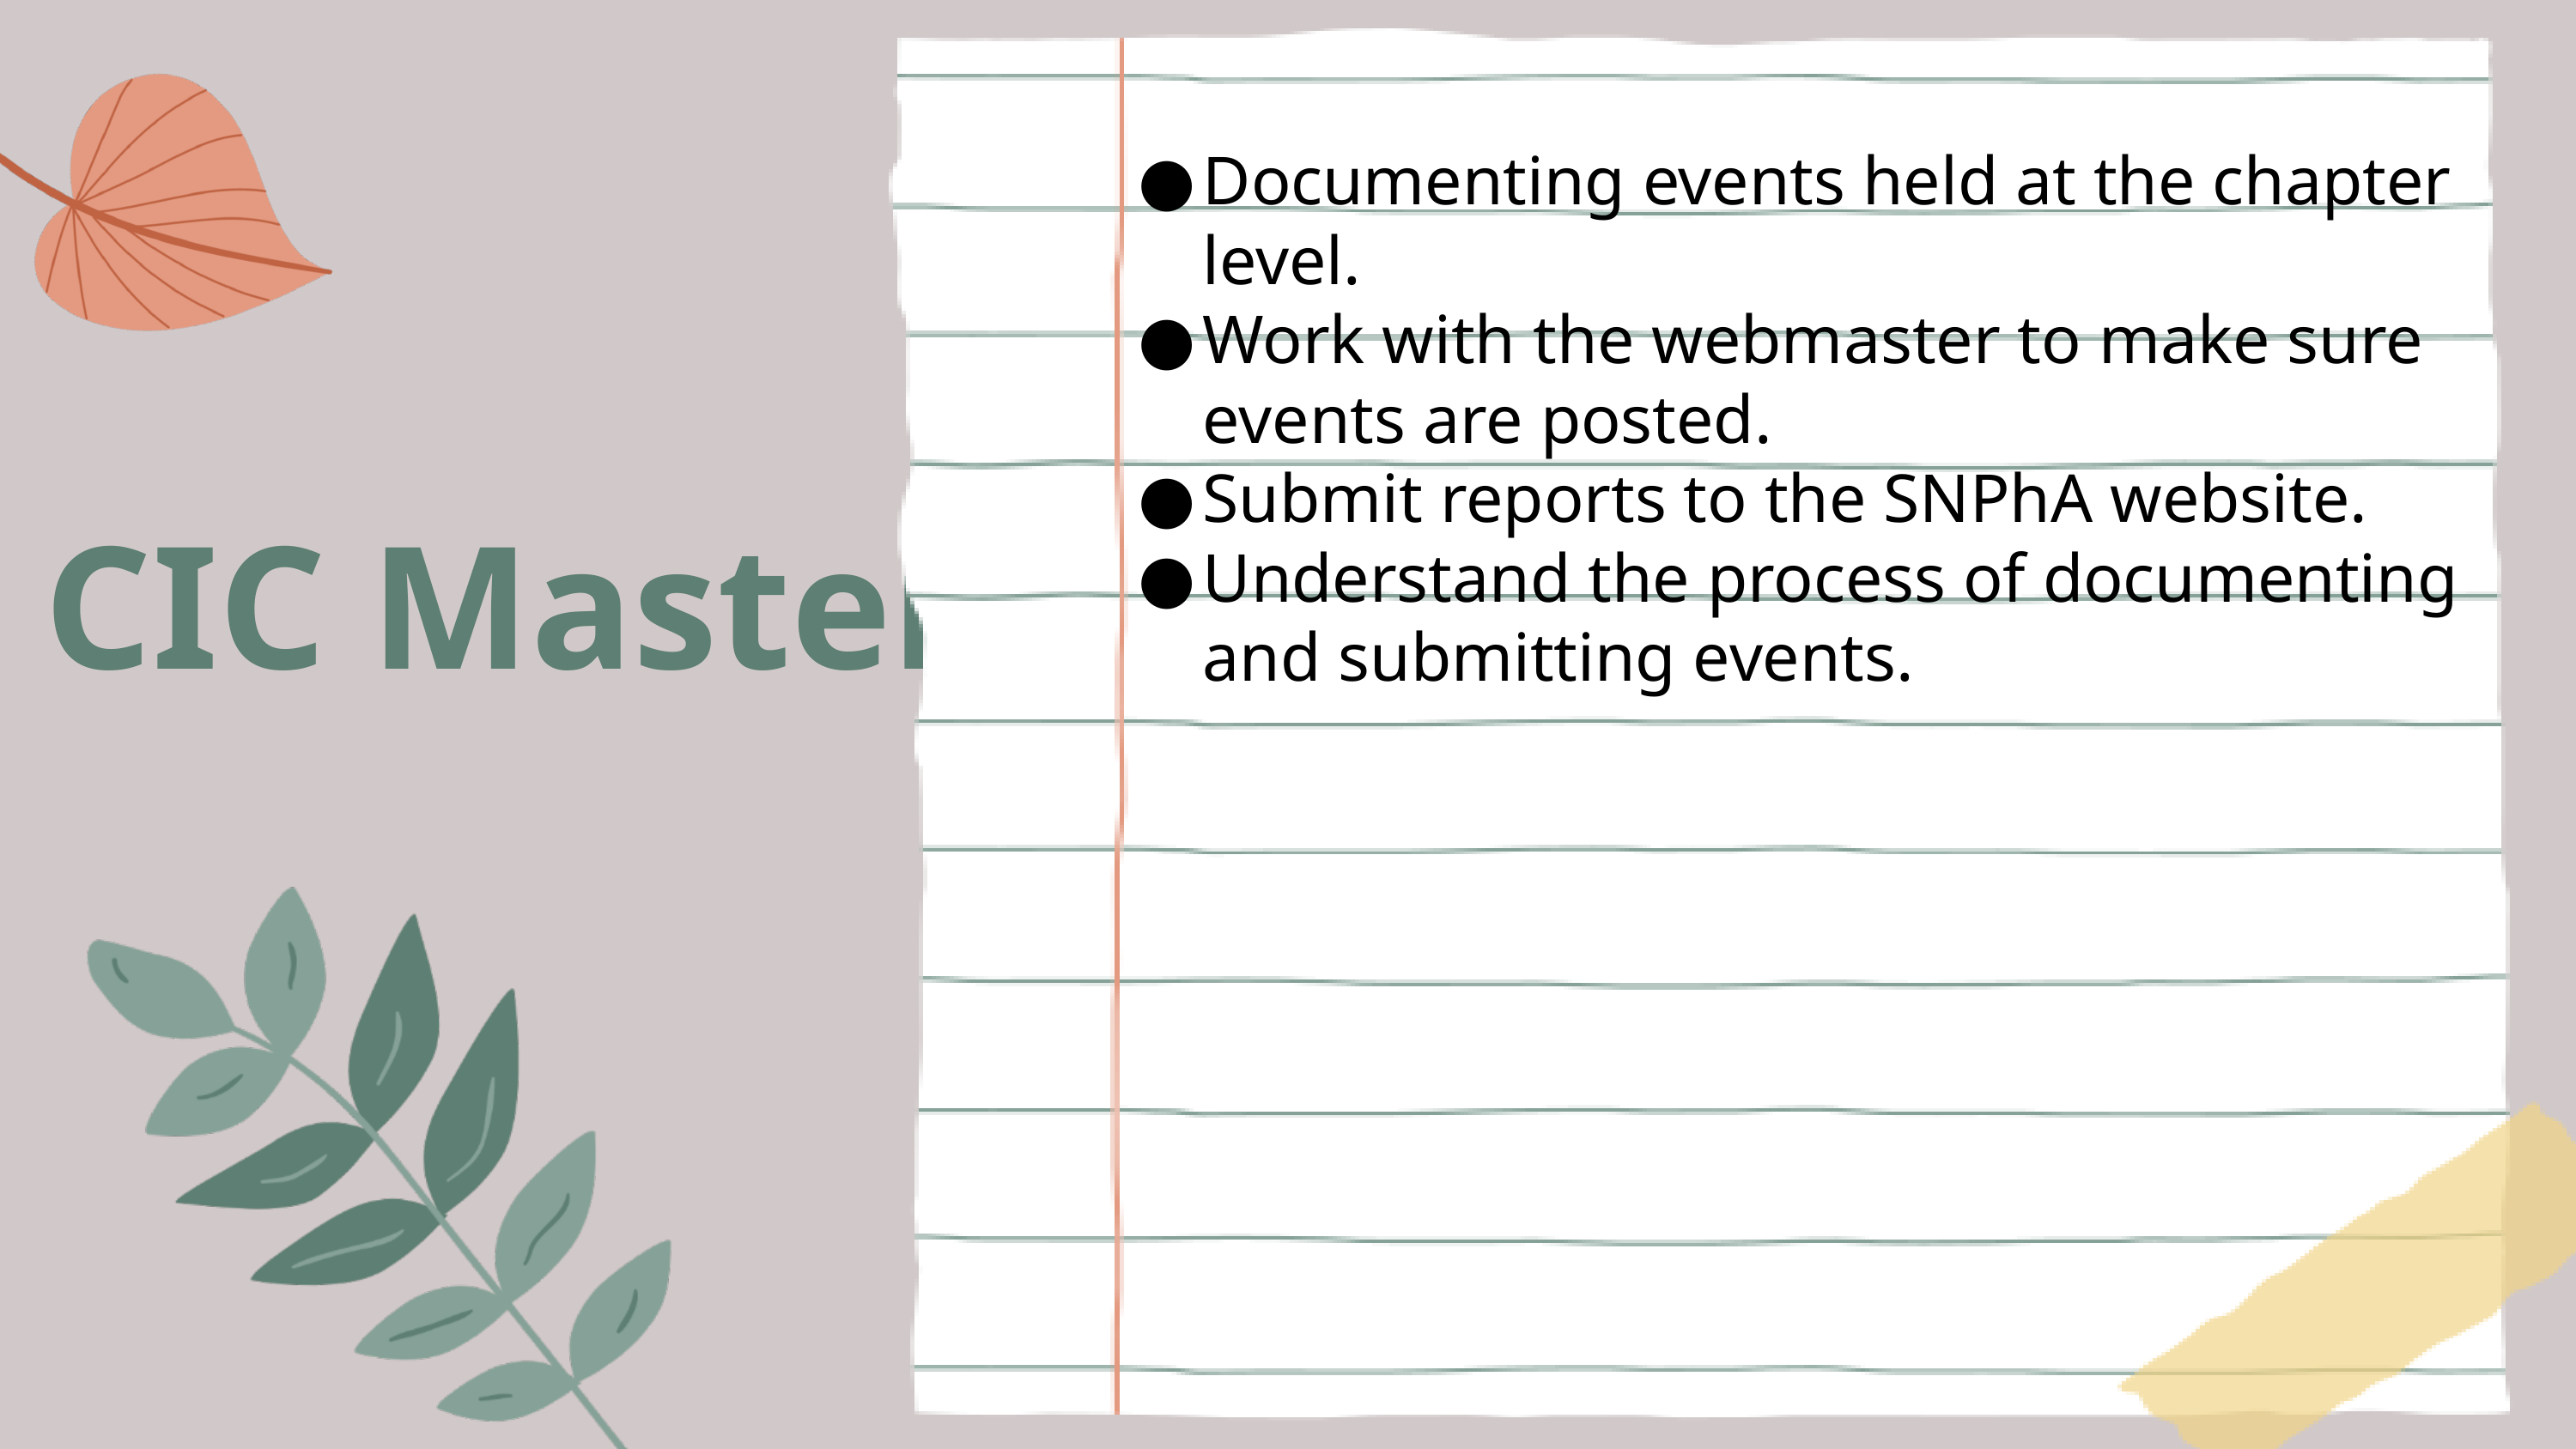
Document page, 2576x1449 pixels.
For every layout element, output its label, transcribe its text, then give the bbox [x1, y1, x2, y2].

picture [0, 5, 375, 430]
text_box CIC Master [44, 482, 883, 703]
picture [76, 28, 2576, 1449]
